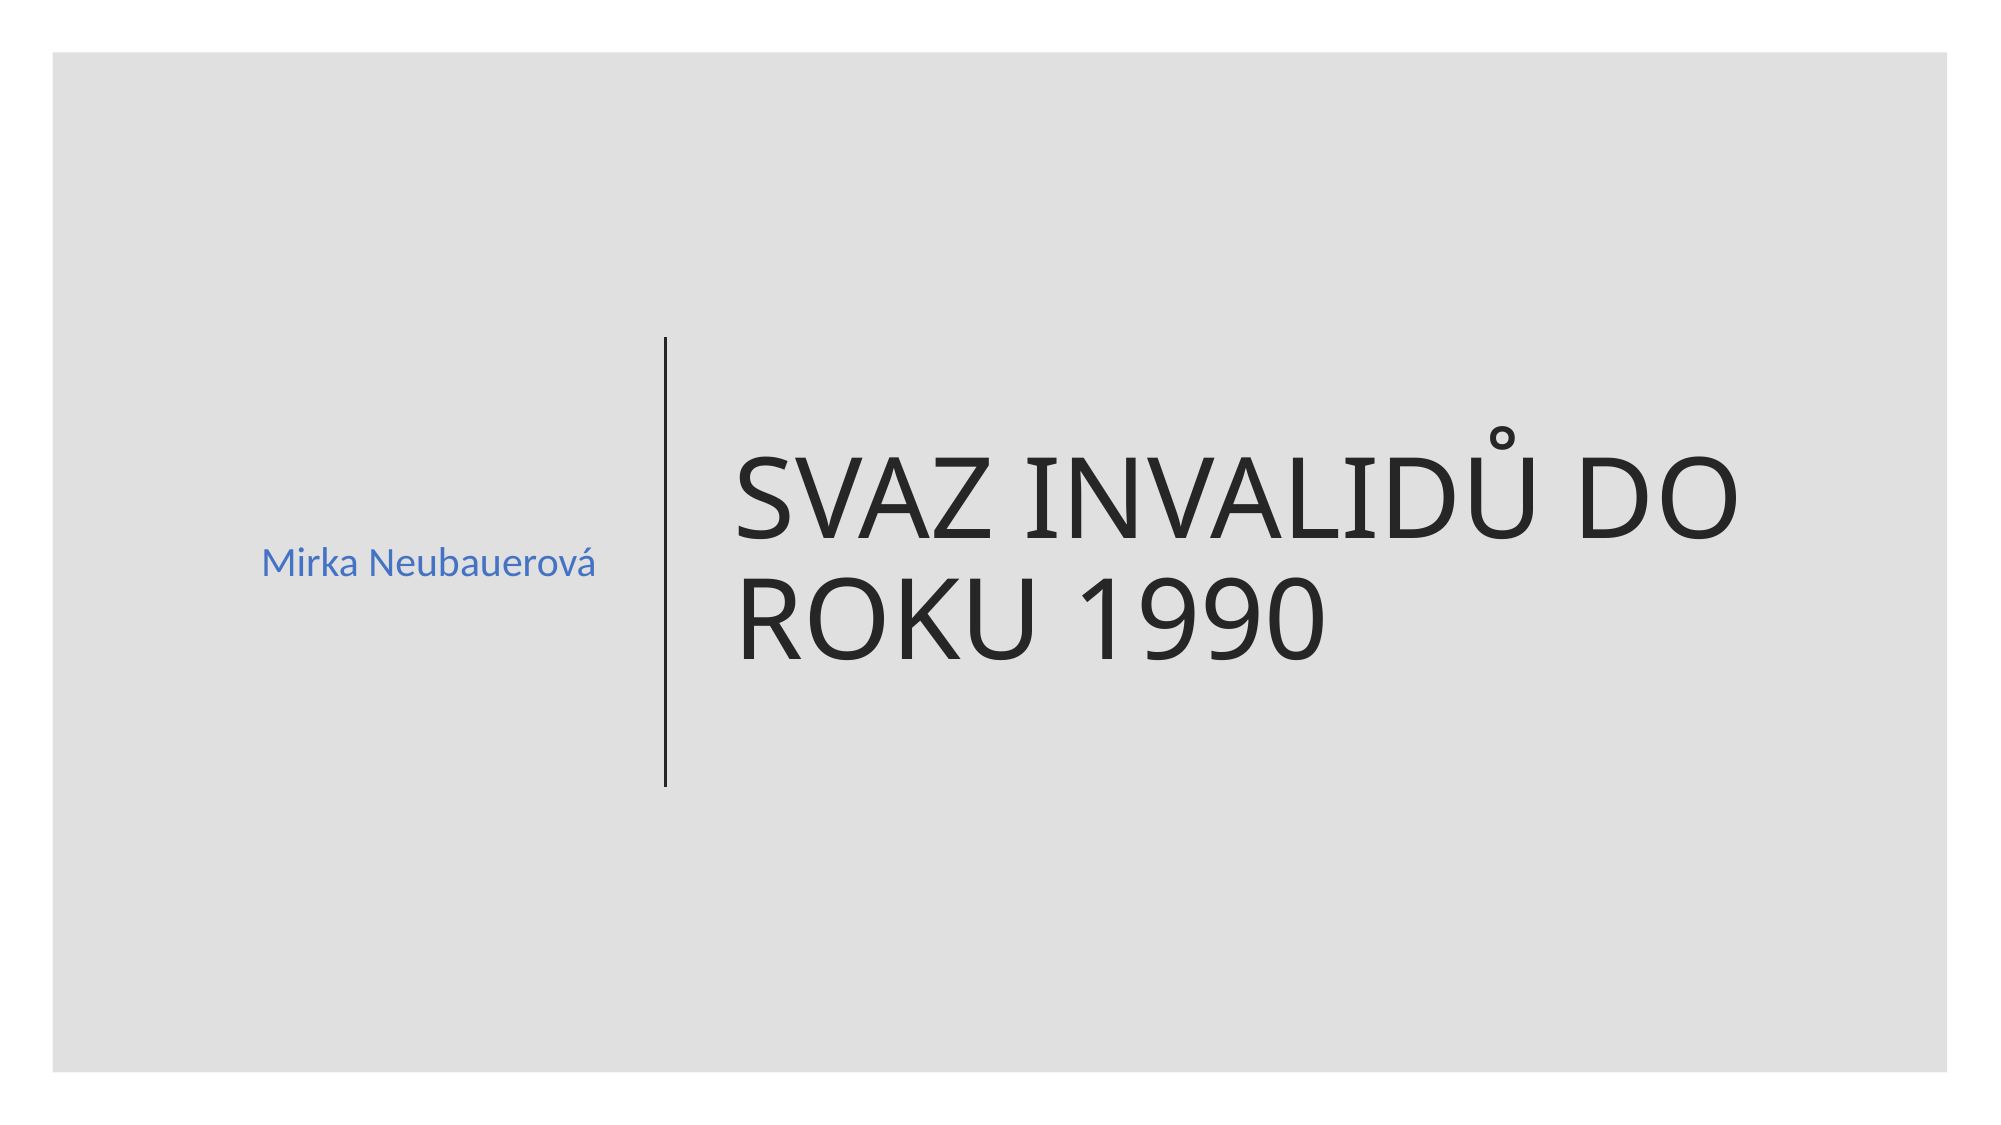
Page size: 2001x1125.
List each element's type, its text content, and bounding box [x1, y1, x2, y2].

title SVAZ INVALIDŮ DO ROKU 1990 [718, 158, 1829, 967]
text_box [52, 51, 1948, 1073]
subtitle Mirka Neubauerová [167, 158, 612, 967]
